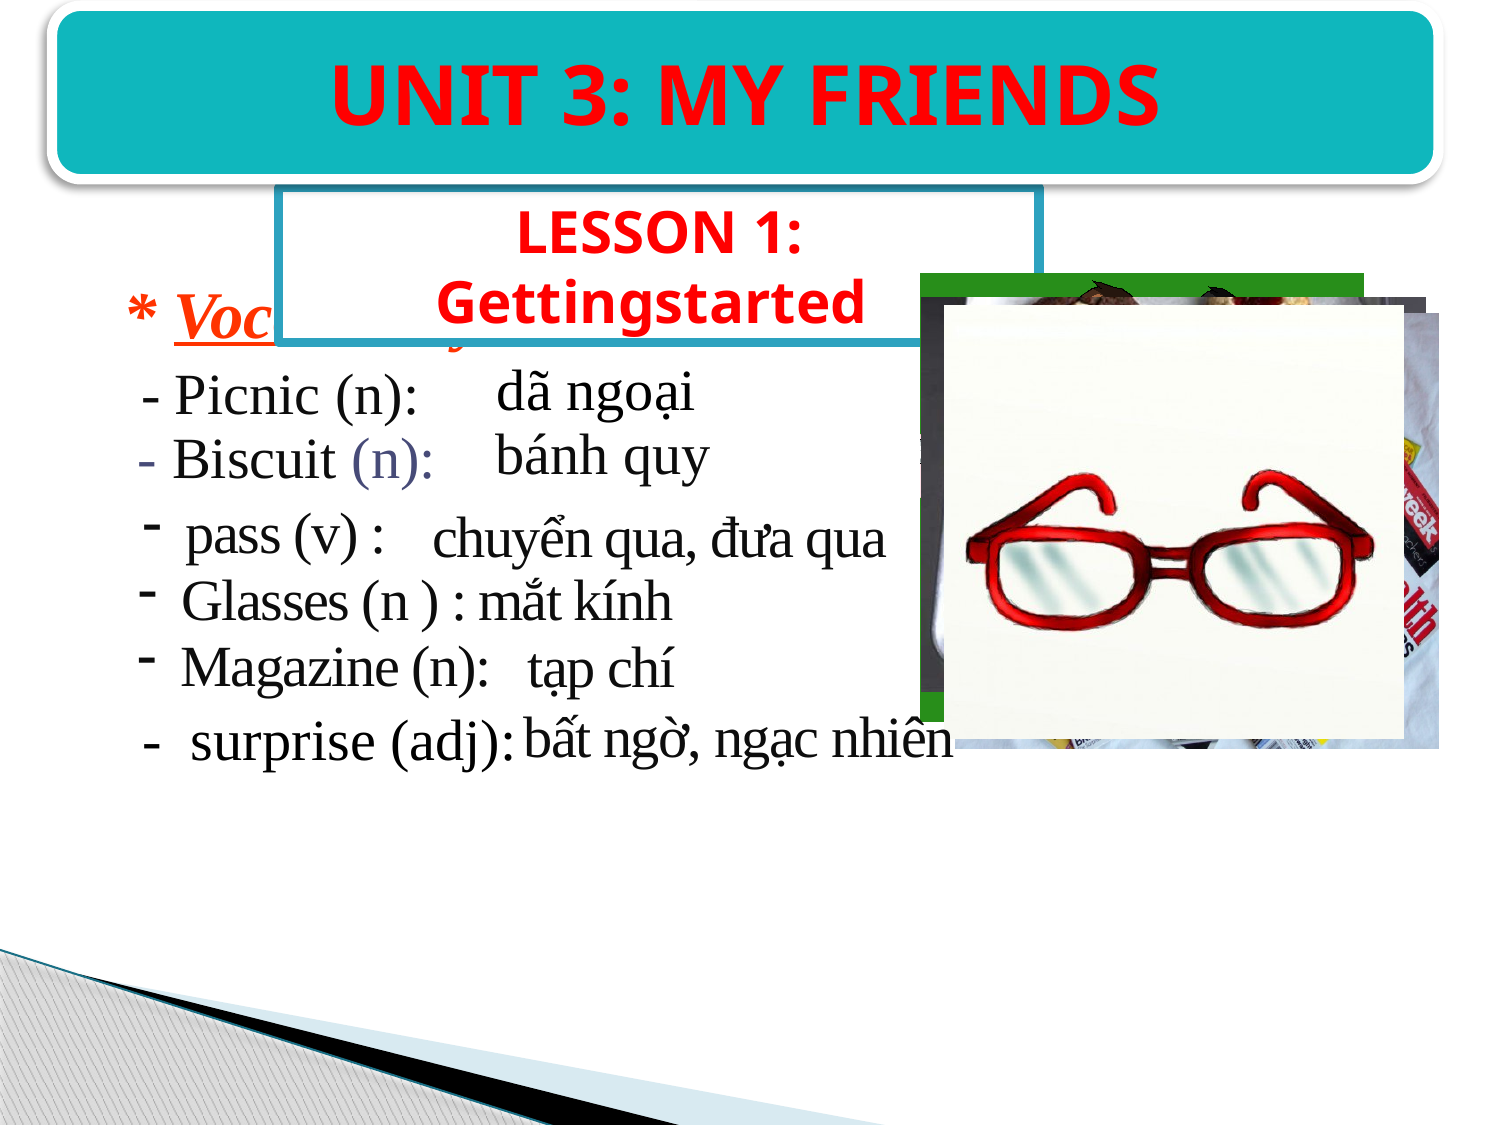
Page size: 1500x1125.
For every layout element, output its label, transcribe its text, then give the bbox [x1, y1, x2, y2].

text_box Glasses (n ) : [123, 554, 463, 640]
text_box Magazine (n): [122, 620, 507, 706]
picture [919, 273, 1439, 749]
text_box pass (v) : [127, 488, 415, 574]
text_box mắt kính [463, 554, 875, 640]
text_box * Vocabulary: [108, 264, 482, 359]
text_box - surprise (adj): [127, 694, 532, 780]
text_box bánh quy [480, 408, 912, 494]
text_box LESSON 1: Gettingstarted [274, 195, 1044, 347]
text_box chuyển qua, đưa qua [417, 492, 902, 577]
text_box - Biscuit (n): [123, 412, 480, 498]
text_box tạp chí [512, 622, 746, 691]
text_box dã ngoại [482, 345, 711, 430]
text_box UNIT 3: MY FRIENDS [46, 0, 1444, 185]
text_box - Picnic (n): [126, 349, 450, 434]
text_box bất ngờ, ngạc nhiên [508, 691, 970, 777]
